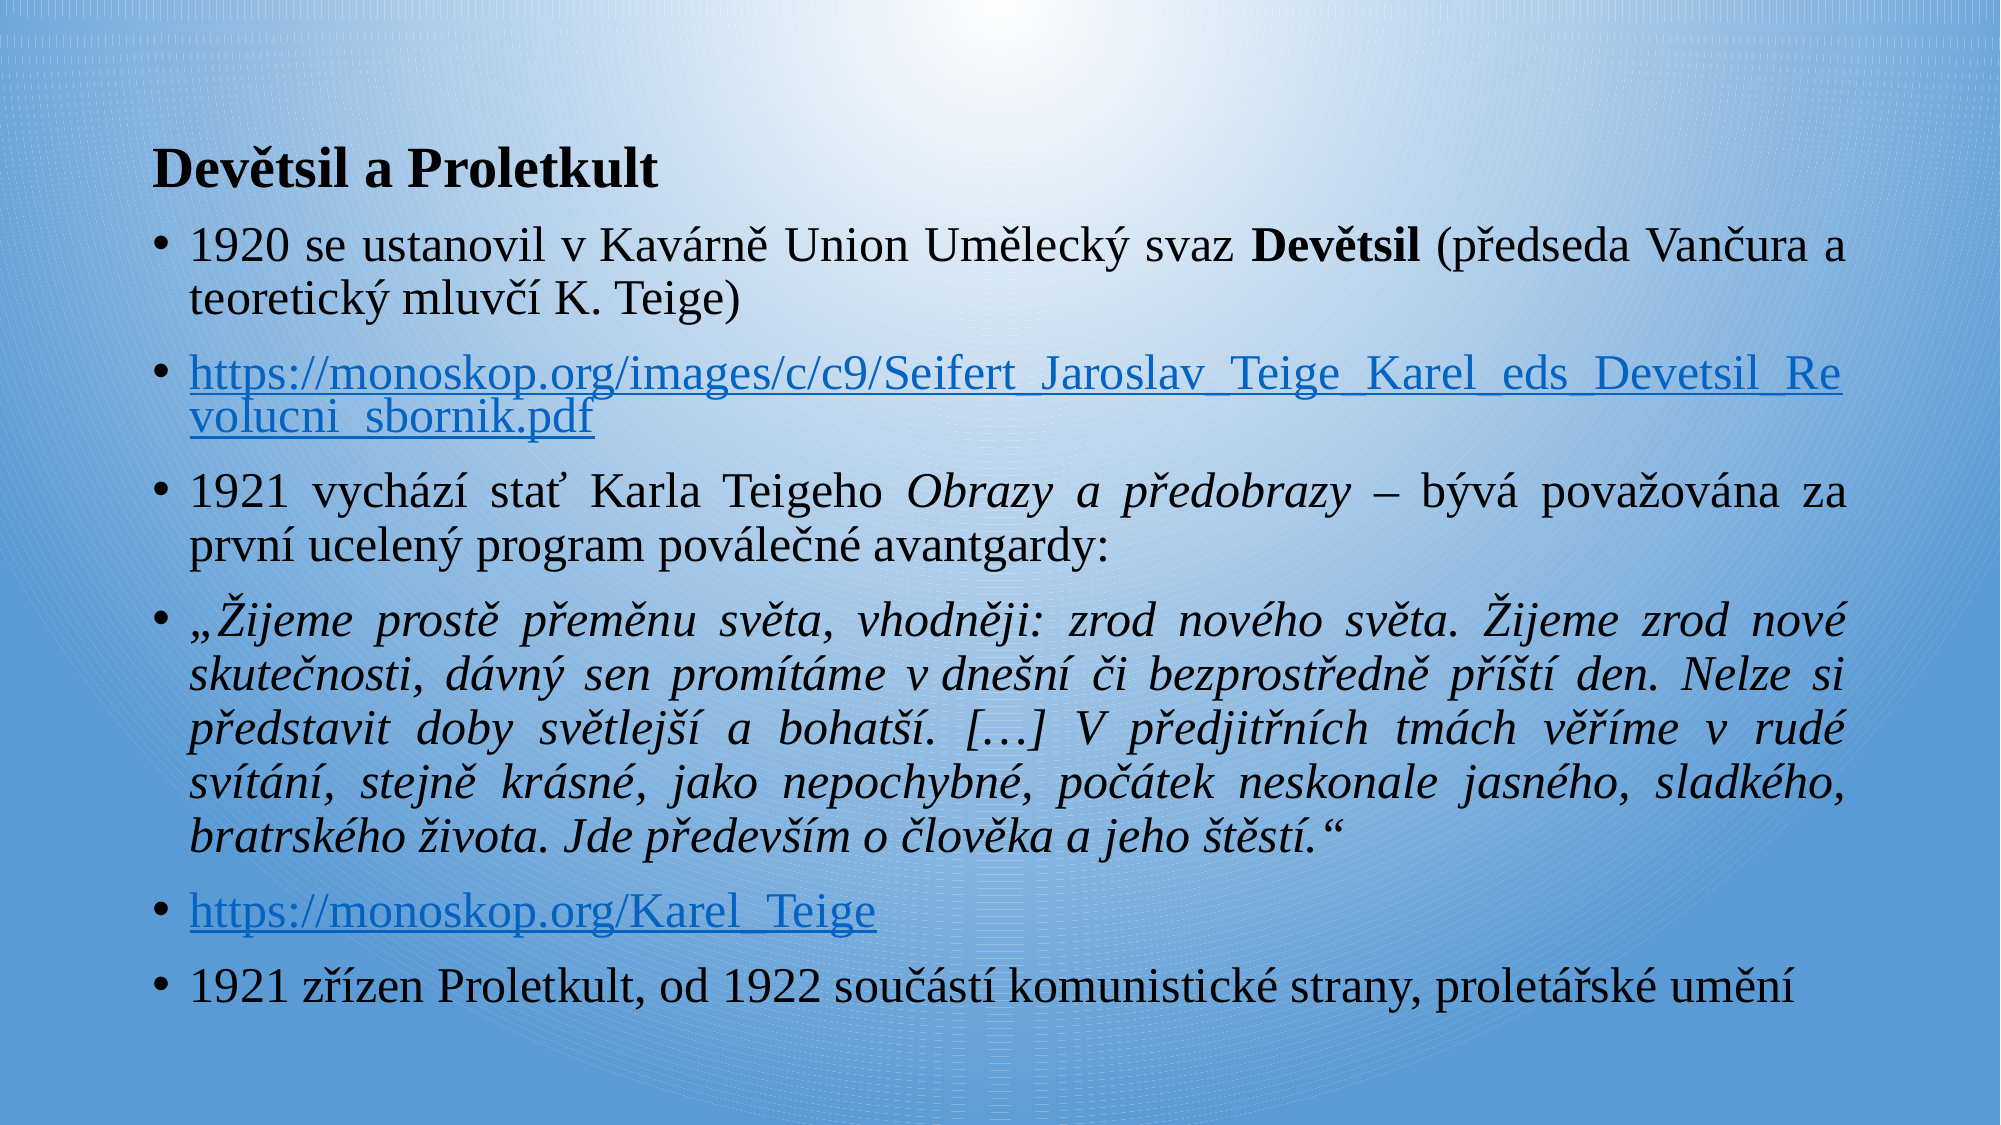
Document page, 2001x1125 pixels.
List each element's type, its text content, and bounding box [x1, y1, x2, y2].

title Devětsil a Proletkult [137, 59, 1863, 210]
list 1920 se ustanovil v Kavárně Union Umělecký svaz Devětsil (předseda Vančura a teoretický mluvčí K. Teige) https://monoskop.org/images/c/c9/Seifert_Jaroslav_Teige_Karel_eds_Devetsil_Revolucni_sbornik.pdf 1921 vychází stať Karla Teigeho Obrazy a předobrazy – bývá považována za první ucelený program poválečné avantgardy: „Žijeme prostě přeměnu světa, vhodněji: zrod nového světa. Žijeme zrod nové skutečnosti, dávný sen promítáme v dnešní či bezprostředně příští den. Nelze si představit doby světlejší a bohatší. […] V předjitřních tmách věříme v rudé svítání, stejně krásné, jako nepochybné, počátek neskonale jasného, sladkého, bratrského života. Jde především o člověka a jeho štěstí.“ https://monoskop.org/Karel_Teige 1921 zřízen Proletkult, od 1922 součástí komunistické strany, proletářské umění [137, 210, 1863, 1092]
